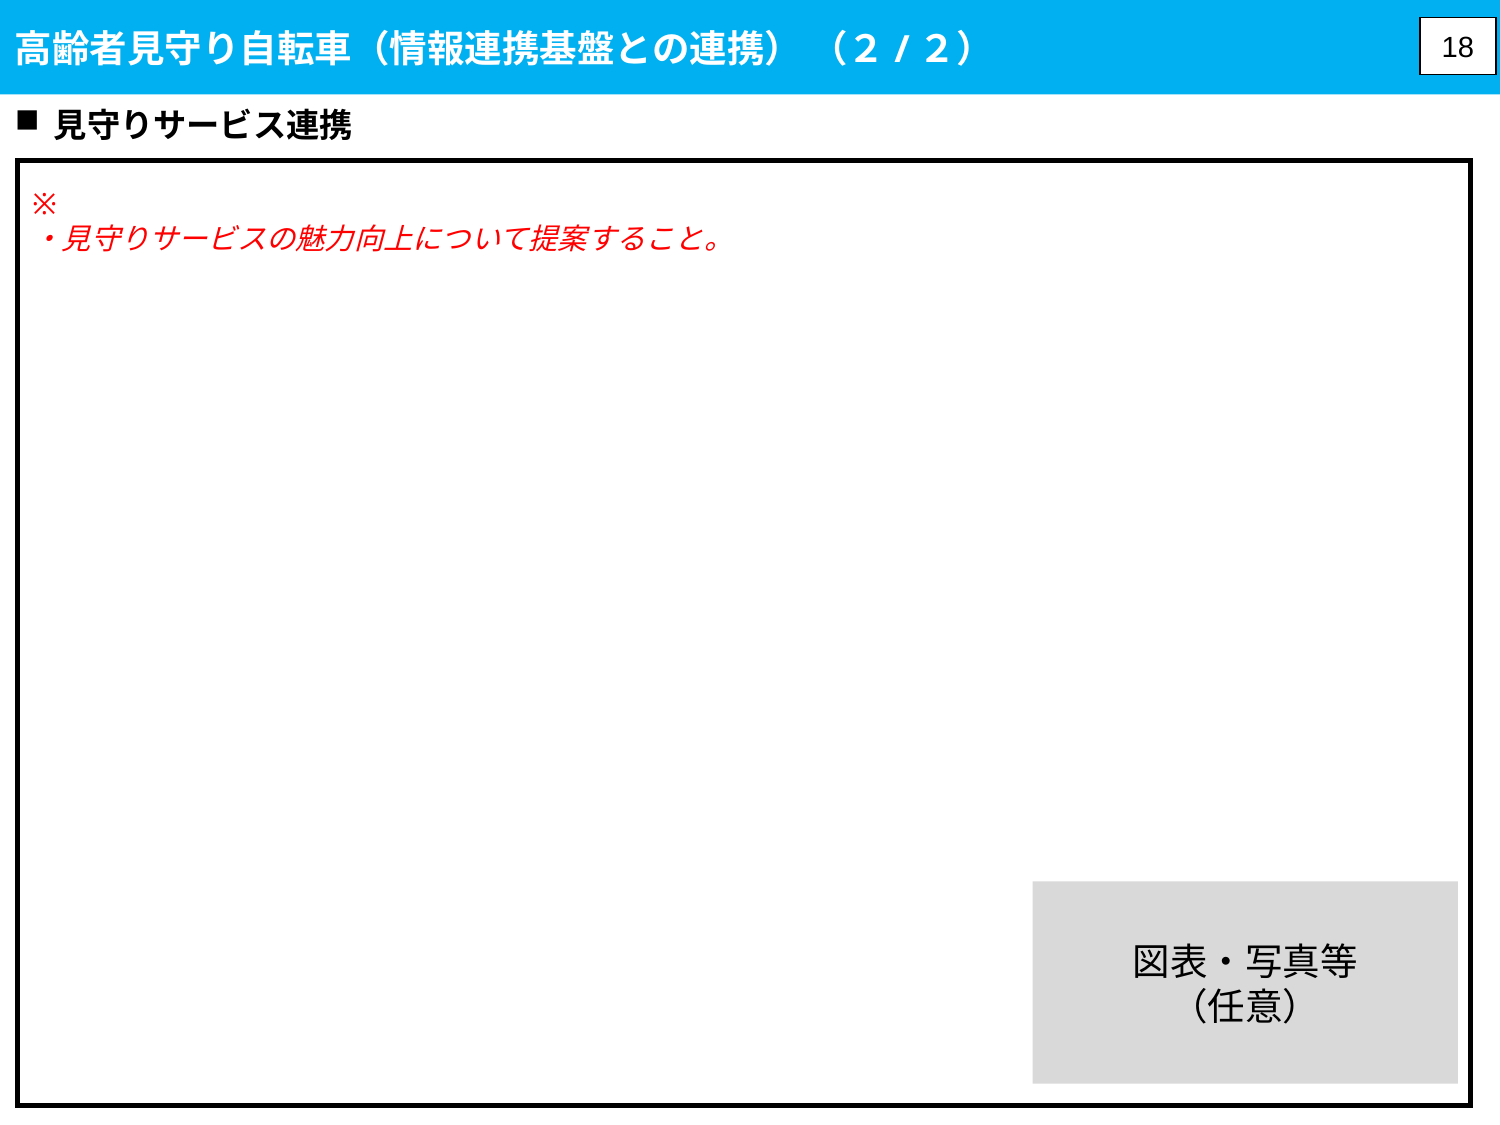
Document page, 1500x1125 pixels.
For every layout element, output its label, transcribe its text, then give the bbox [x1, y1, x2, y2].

text_box 見守りサービス連携 [0, 97, 1223, 152]
text_box 図表・写真等 （任意） [1031, 879, 1460, 1086]
text_box ※ ・見守りサービスの魅力向上について提案すること。 [17, 177, 1447, 263]
slide_number 18 [1419, 17, 1497, 75]
text_box [17, 160, 1471, 1106]
text_box 高齢者見守り自転車（情報連携基盤との連携） （２/２） [0, 0, 1500, 95]
